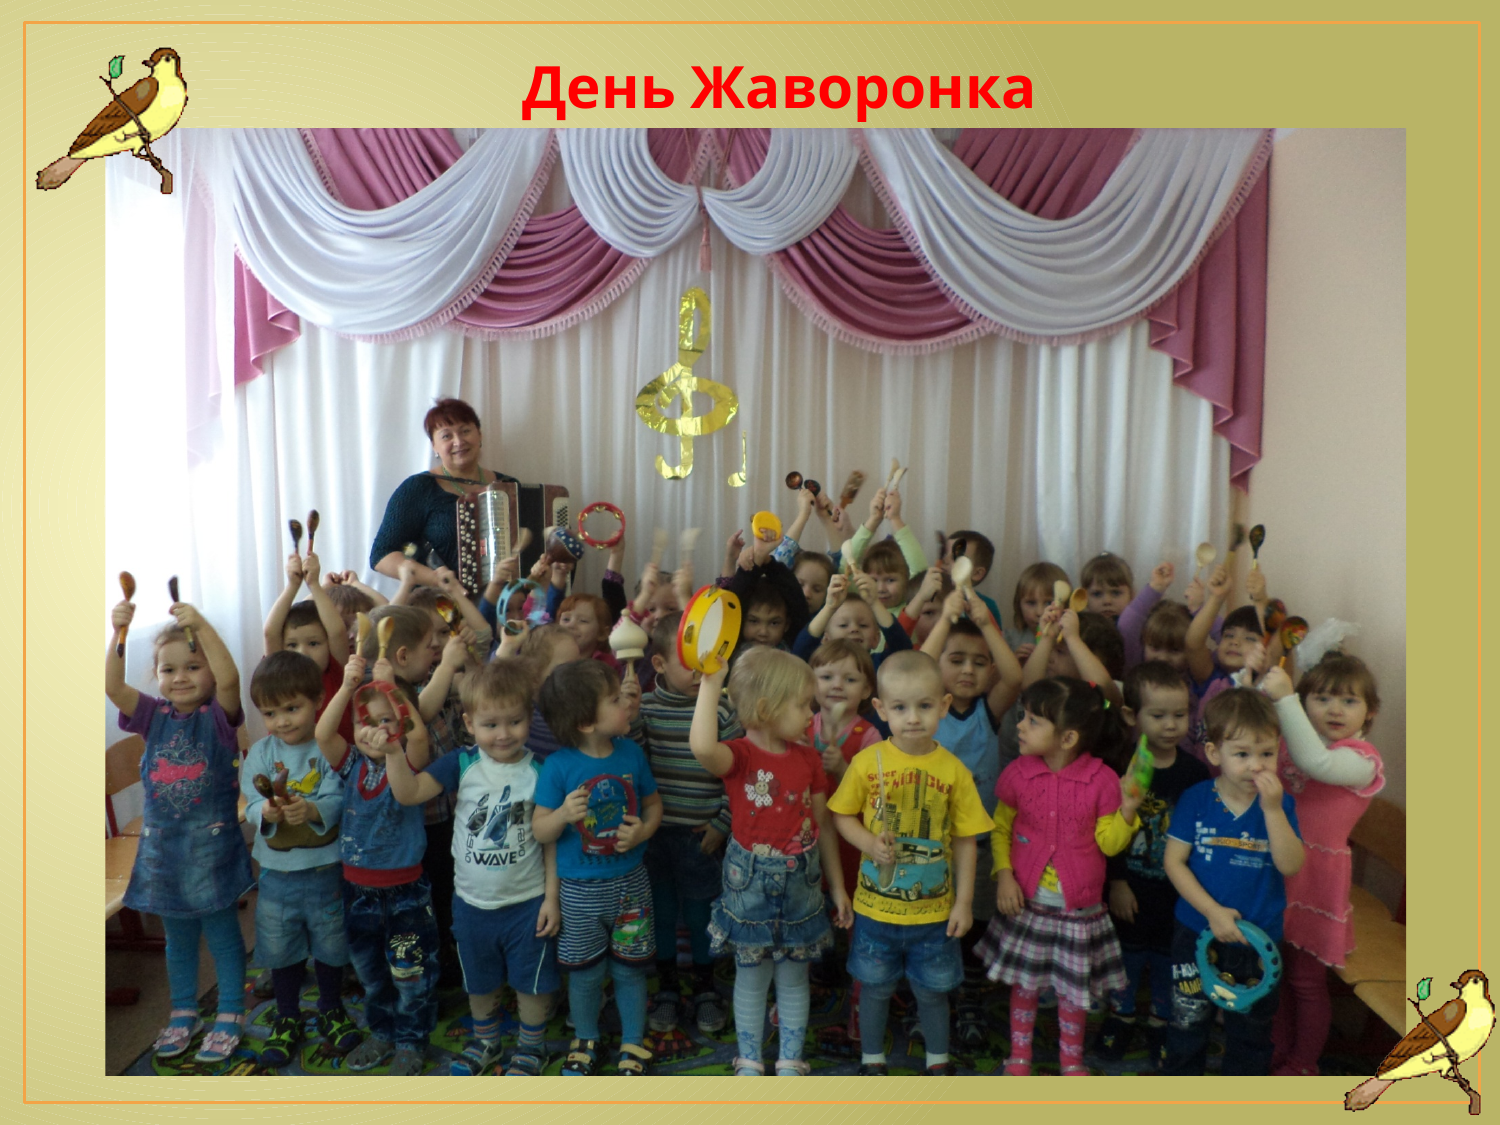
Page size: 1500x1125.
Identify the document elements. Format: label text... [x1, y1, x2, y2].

picture [34, 46, 1500, 1125]
text_box День Жаворонка [490, 43, 1069, 125]
